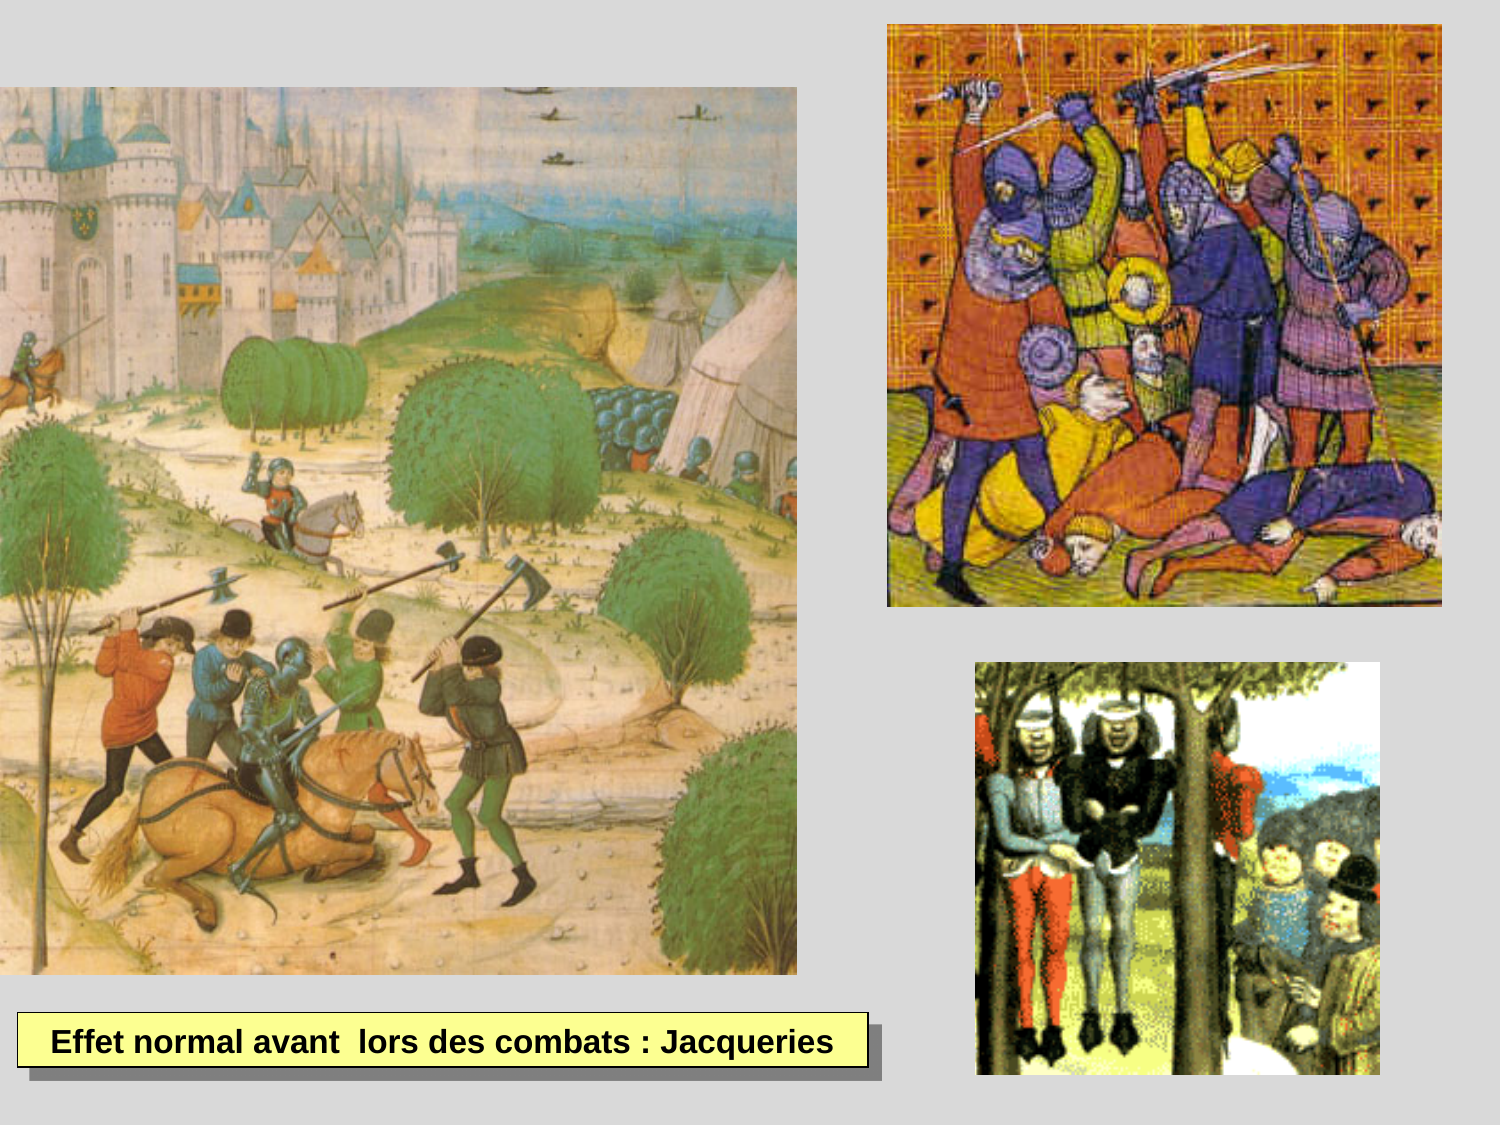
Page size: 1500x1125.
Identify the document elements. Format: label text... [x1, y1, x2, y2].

picture [887, 24, 1442, 607]
picture [974, 662, 1381, 1076]
picture [0, 87, 798, 976]
text_box Effet normal avant lors des combats : Jacqueries [17, 1012, 869, 1068]
